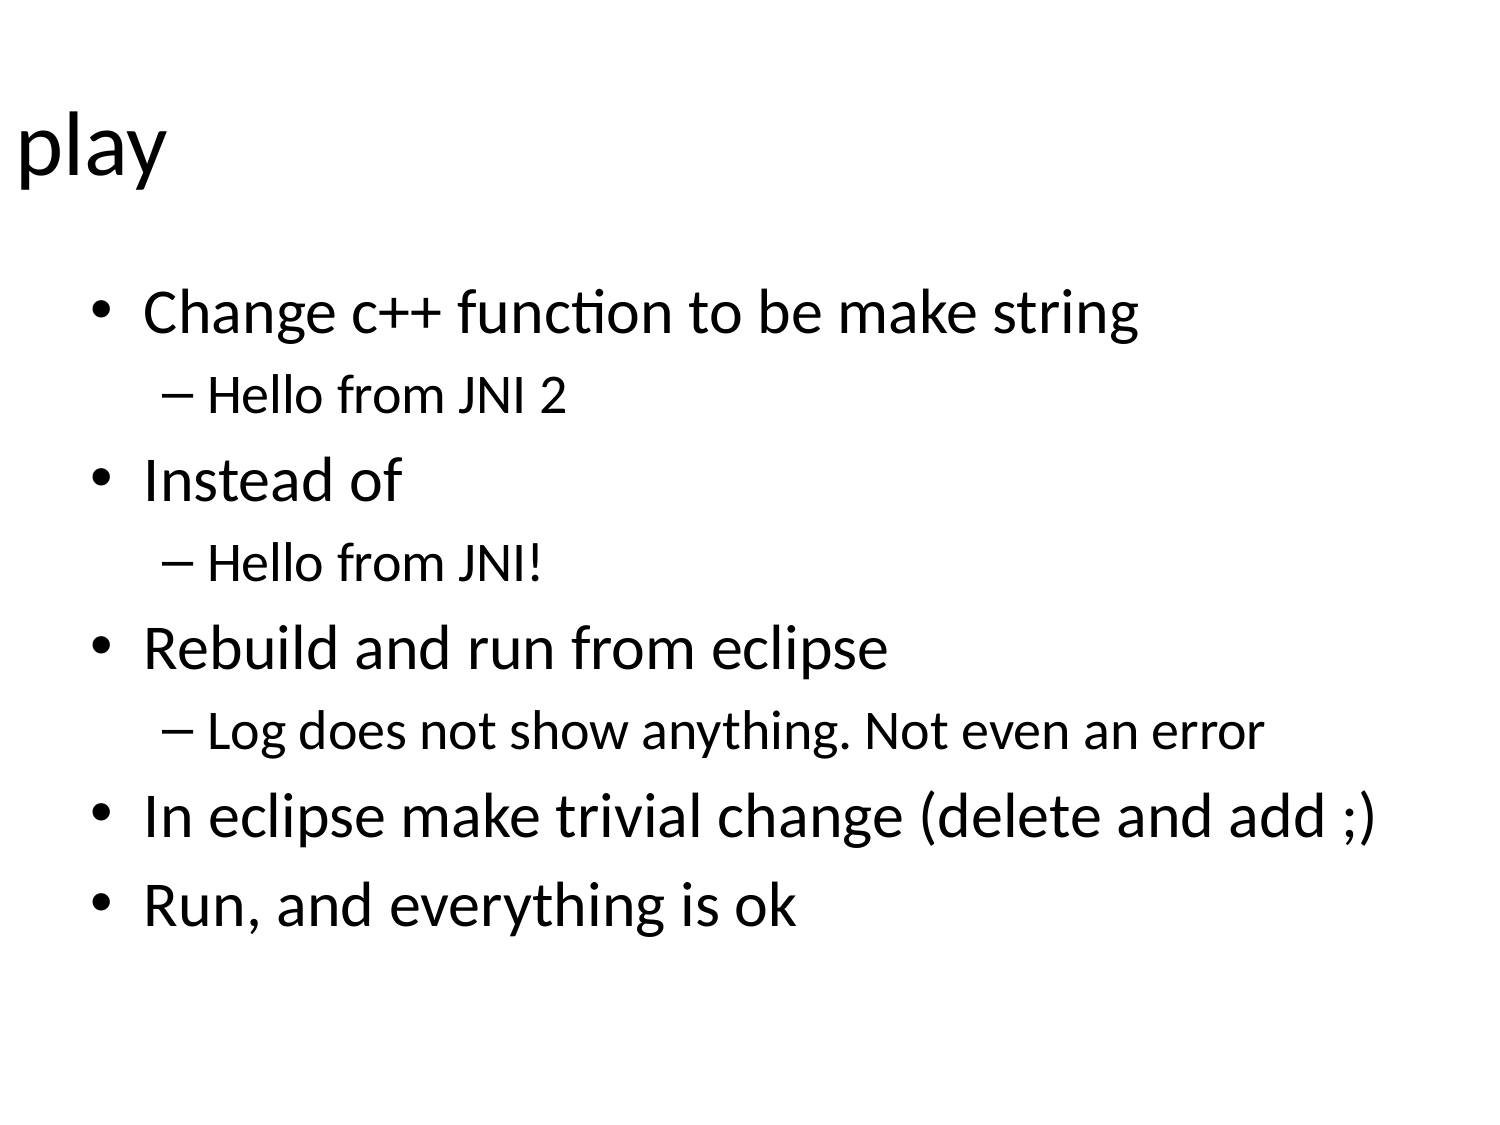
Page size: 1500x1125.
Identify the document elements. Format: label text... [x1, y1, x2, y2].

title play [0, 45, 1500, 233]
list Change c++ function to be make string Hello from JNI 2 Instead of Hello from JNI! Rebuild and run from eclipse Log does not show anything. Not even an error In eclipse make trivial change (delete and add ;) Run, and everything is ok [75, 262, 1425, 1005]
